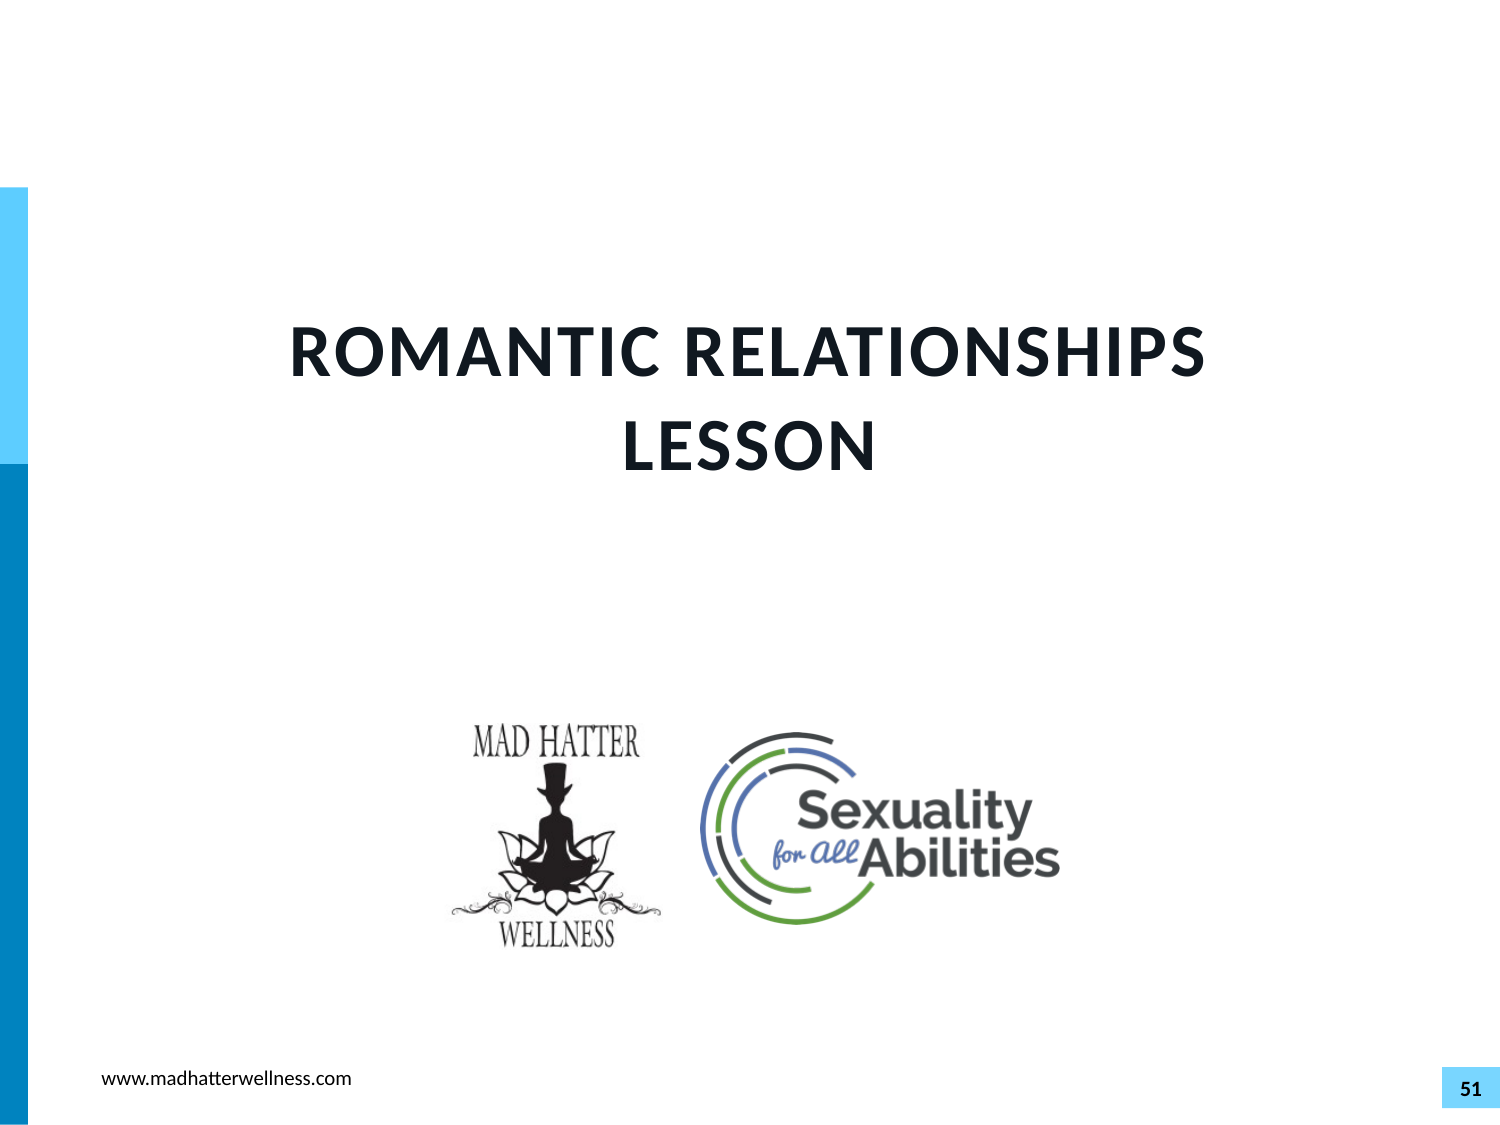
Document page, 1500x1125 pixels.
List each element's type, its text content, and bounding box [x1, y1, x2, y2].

picture [700, 732, 1060, 925]
title ROMANTIC RELATIONSHIPS LESSON [272, 184, 1228, 598]
picture [436, 723, 663, 950]
